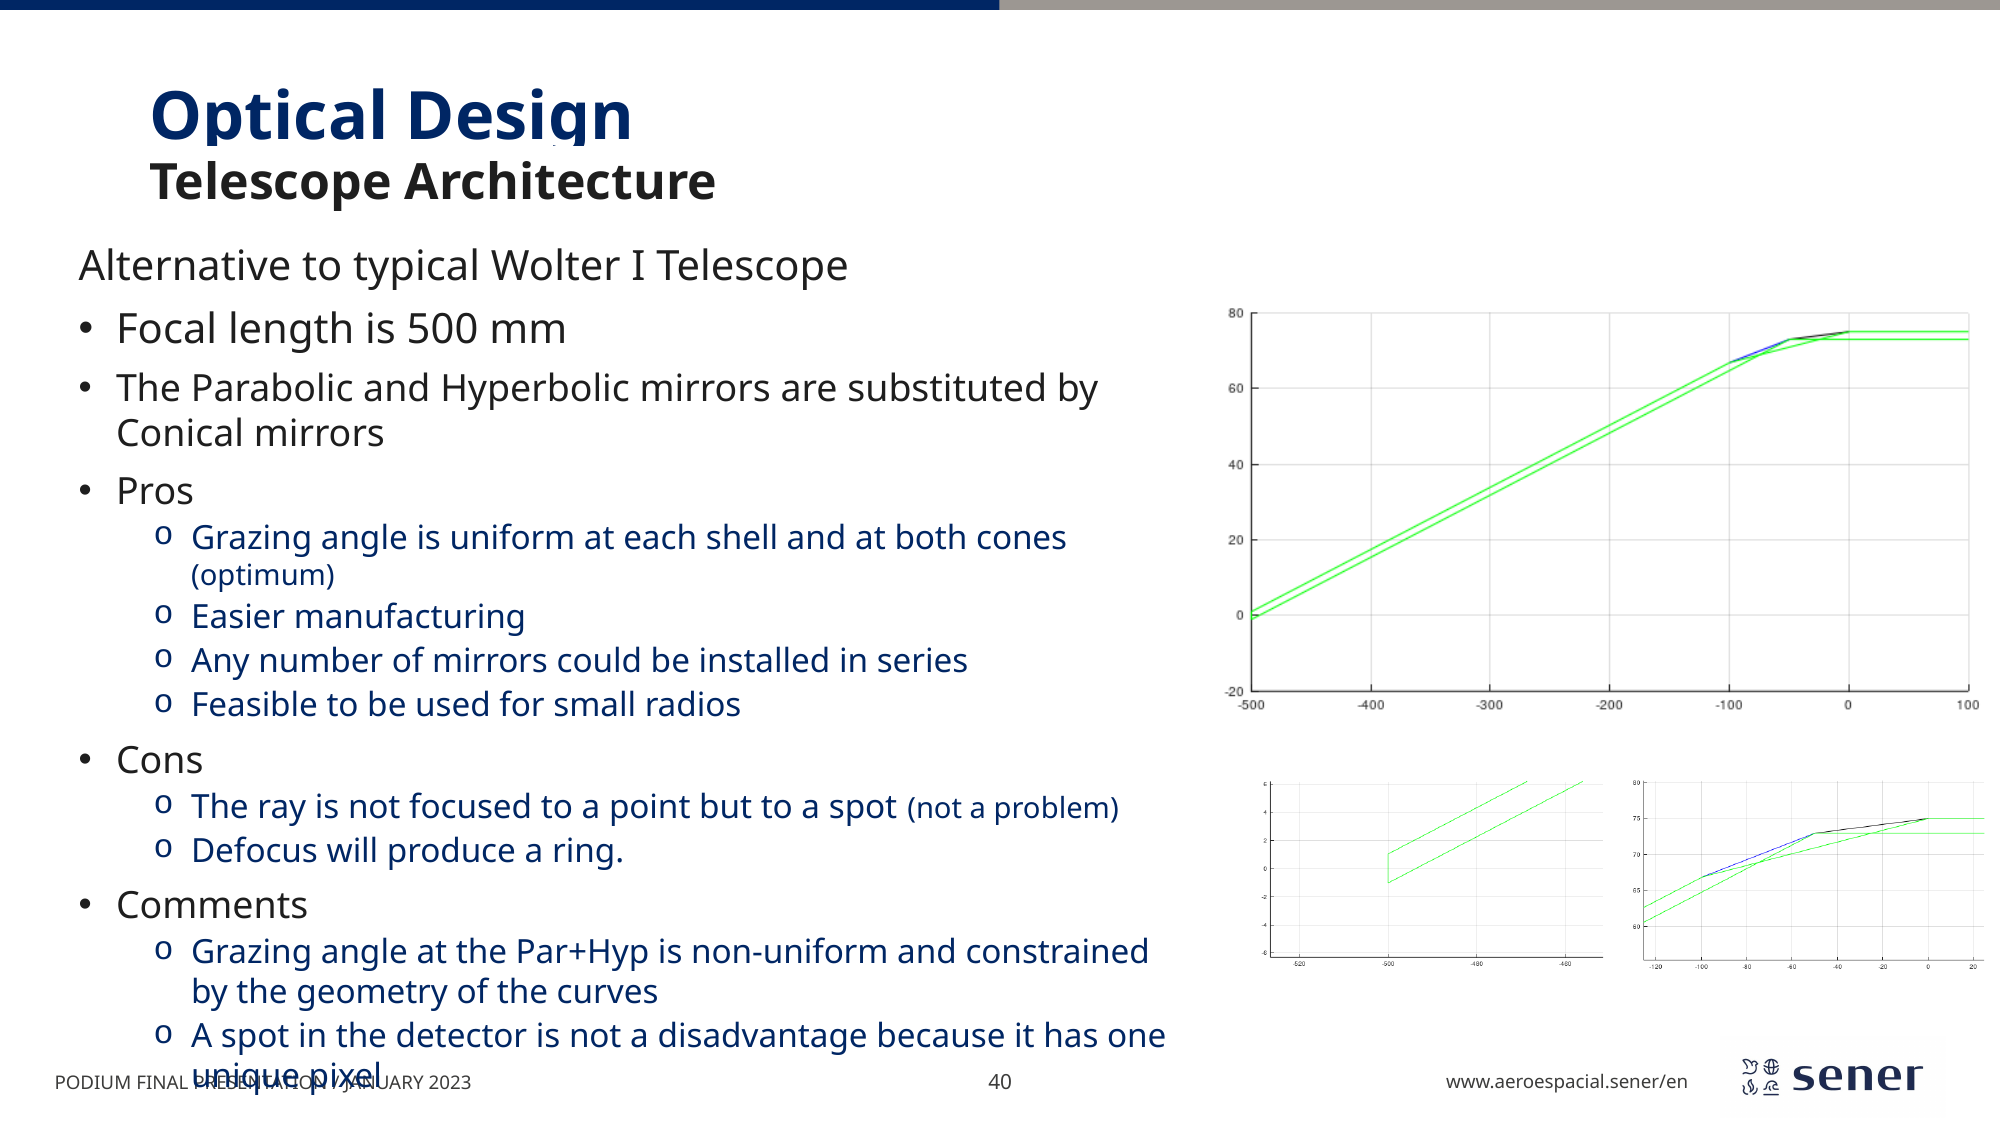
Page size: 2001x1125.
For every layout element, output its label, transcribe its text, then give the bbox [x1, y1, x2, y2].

picture [1201, 290, 2000, 728]
picture [1624, 772, 1993, 976]
picture [1720, 1036, 1946, 1118]
picture [1250, 773, 1619, 976]
title Optical Design [149, 72, 1313, 156]
list Telescope Architecture [149, 149, 1264, 259]
list Alternative to typical Wolter I Telescope Focal length is 500 mm The Parabolic and Hyperbolic mirrors are substituted by Conical mirrors Pros Grazing angle is uniform at each shell and at both cones (optimum) Easier manufacturing Any number of mirrors could be installed in series Feasible to be used for small radios Cons The ray is not focused to a point but to a spot (not a problem) Defocus will produce a ring. Comments Grazing angle at the Par+Hyp is non-uniform and constrained by the geometry of the curves A spot in the detector is not a disadvantage because it has one unique pixel [63, 231, 1202, 998]
